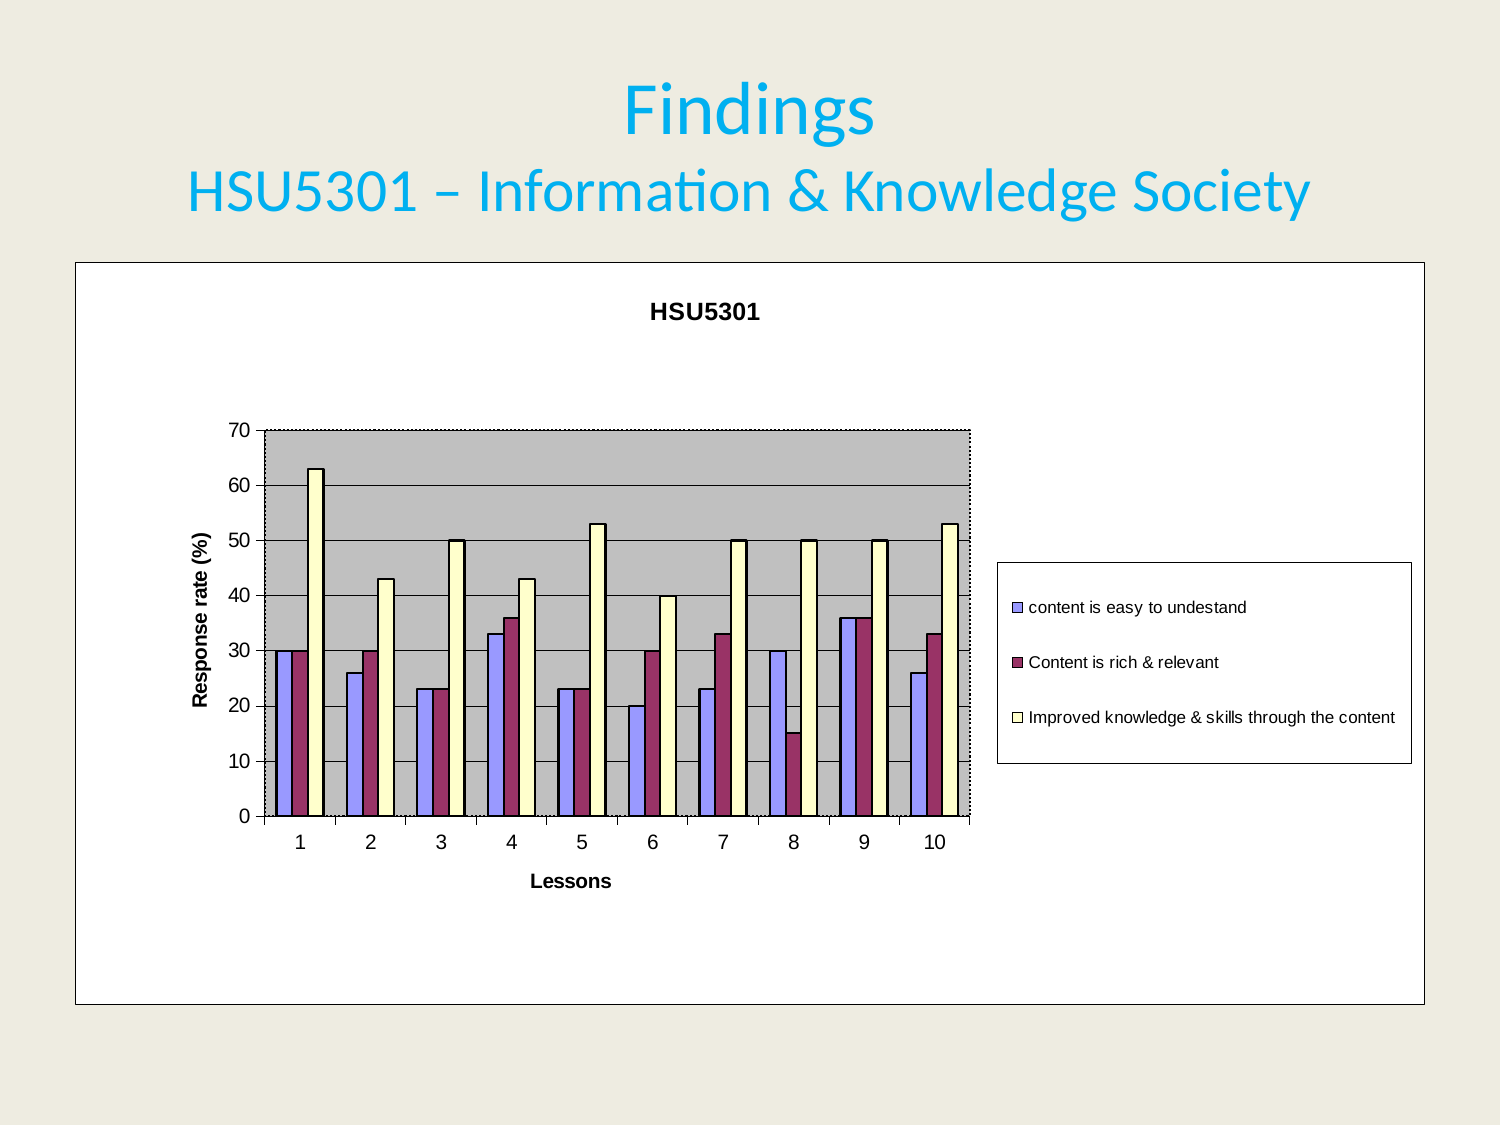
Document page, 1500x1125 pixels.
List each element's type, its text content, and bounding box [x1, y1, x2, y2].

title Findings HSU5301 – Information & Knowledge Society [75, 50, 1425, 233]
chart [74, 262, 1426, 1006]
